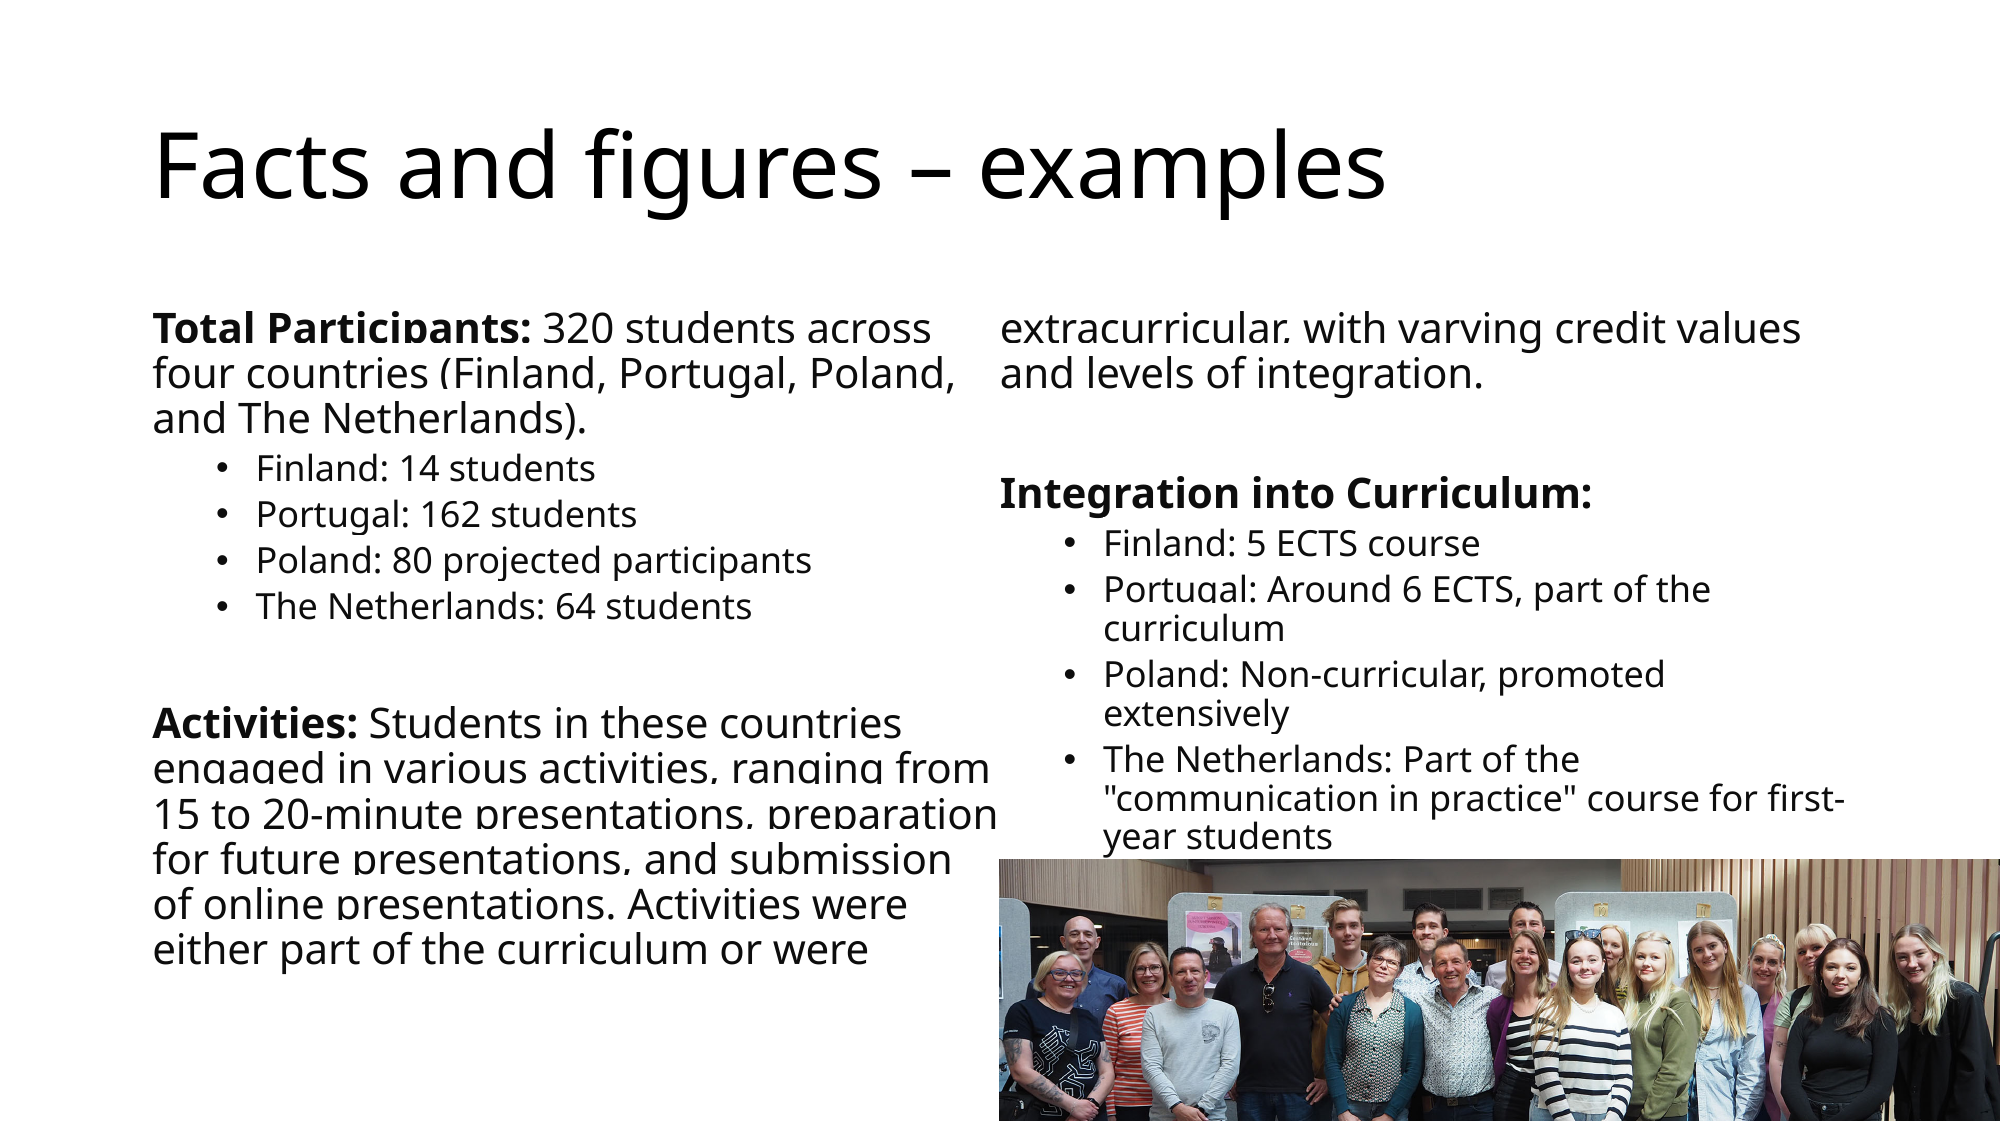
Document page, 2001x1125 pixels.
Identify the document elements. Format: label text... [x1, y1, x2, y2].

list Total Participants: 320 students across four countries (Finland, Portugal, Poland, and The Netherlands). Finland: 14 students Portugal: 162 students Poland: 80 projected participants The Netherlands: 64 students Activities: Students in these countries engaged in various activities, ranging from 15 to 20-minute presentations, preparation for future presentations, and submission of online presentations. Activities were either part of the curriculum or were extracurricular, with varying credit values and levels of integration. Integration into Curriculum: Finland: 5 ECTS course Portugal: Around 6 ECTS, part of the curriculum Poland: Non-curricular, promoted extensively The Netherlands: Part of the "communication in practice" course for first-year students [137, 299, 1863, 1014]
picture [999, 859, 2000, 1121]
title Facts and figures – examples [137, 59, 1863, 278]
